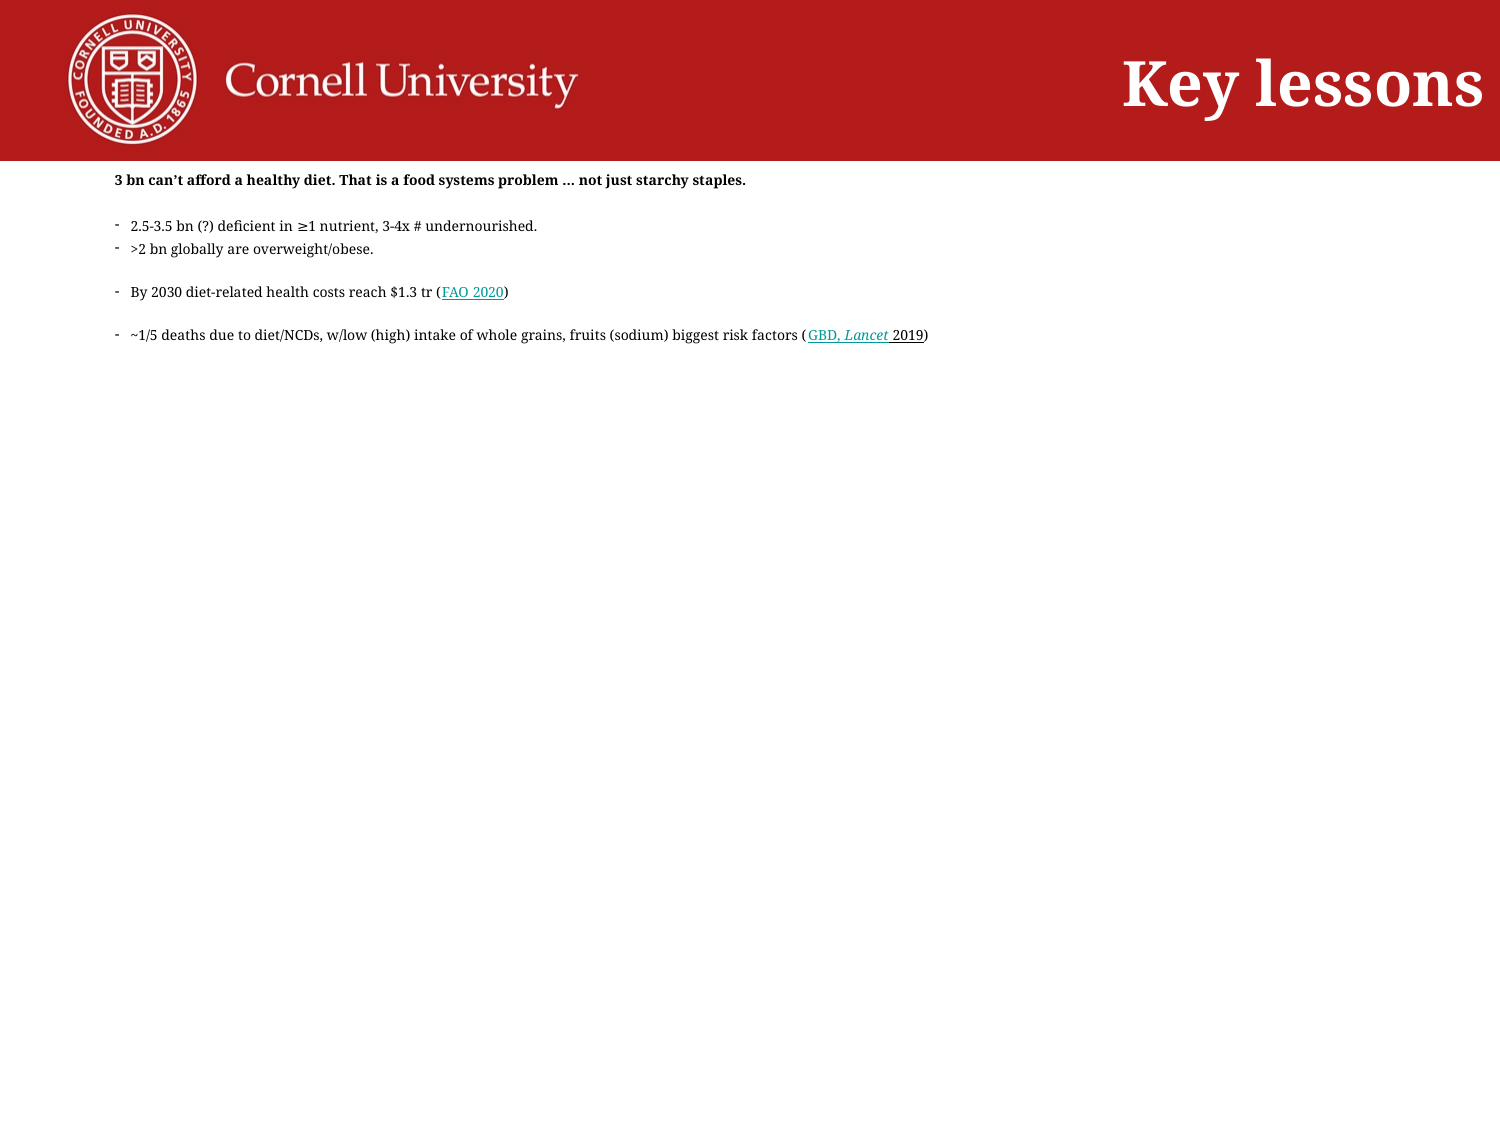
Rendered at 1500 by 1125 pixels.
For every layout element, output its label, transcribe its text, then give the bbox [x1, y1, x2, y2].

picture [0, 0, 1500, 162]
list 3 bn can’t afford a healthy diet. That is a food systems problem … not just starchy staples. 2.5-3.5 bn (?) deficient in ≥1 nutrient, 3-4x # undernourished. >2 bn globally are overweight/obese. By 2030 diet-related health costs reach $1.3 tr (FAO 2020) ~1/5 deaths due to diet/NCDs, w/low (high) intake of whole grains, fruits (sodium) biggest risk factors (GBD, Lancet 2019) [99, 169, 1376, 362]
